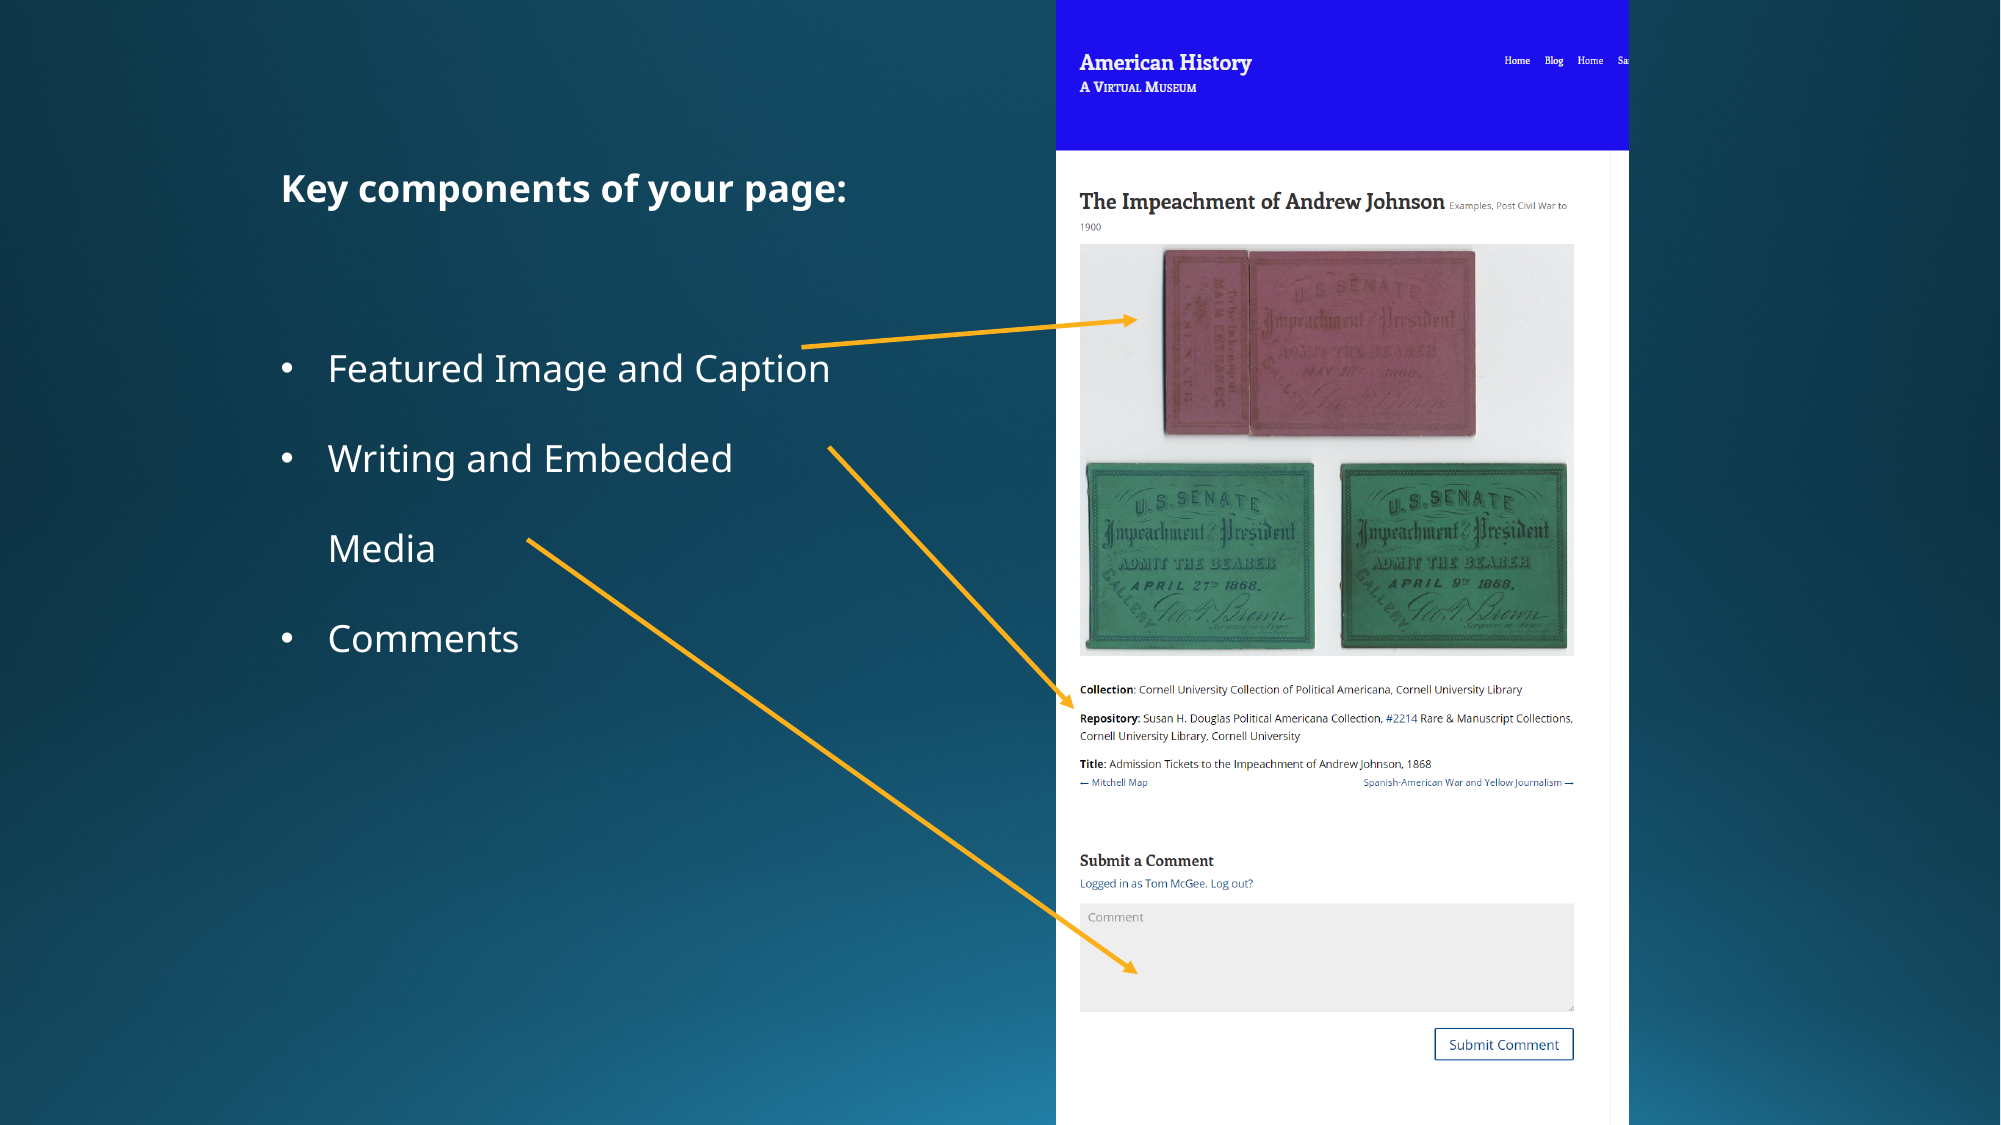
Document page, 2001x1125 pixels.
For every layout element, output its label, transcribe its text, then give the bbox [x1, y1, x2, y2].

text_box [527, 539, 1138, 975]
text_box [801, 319, 1138, 348]
picture [0, 0, 2001, 1125]
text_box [828, 446, 1075, 539]
text_box Key components of your page: Featured Image and Caption Writing and Embedded Media Comments [265, 112, 866, 668]
